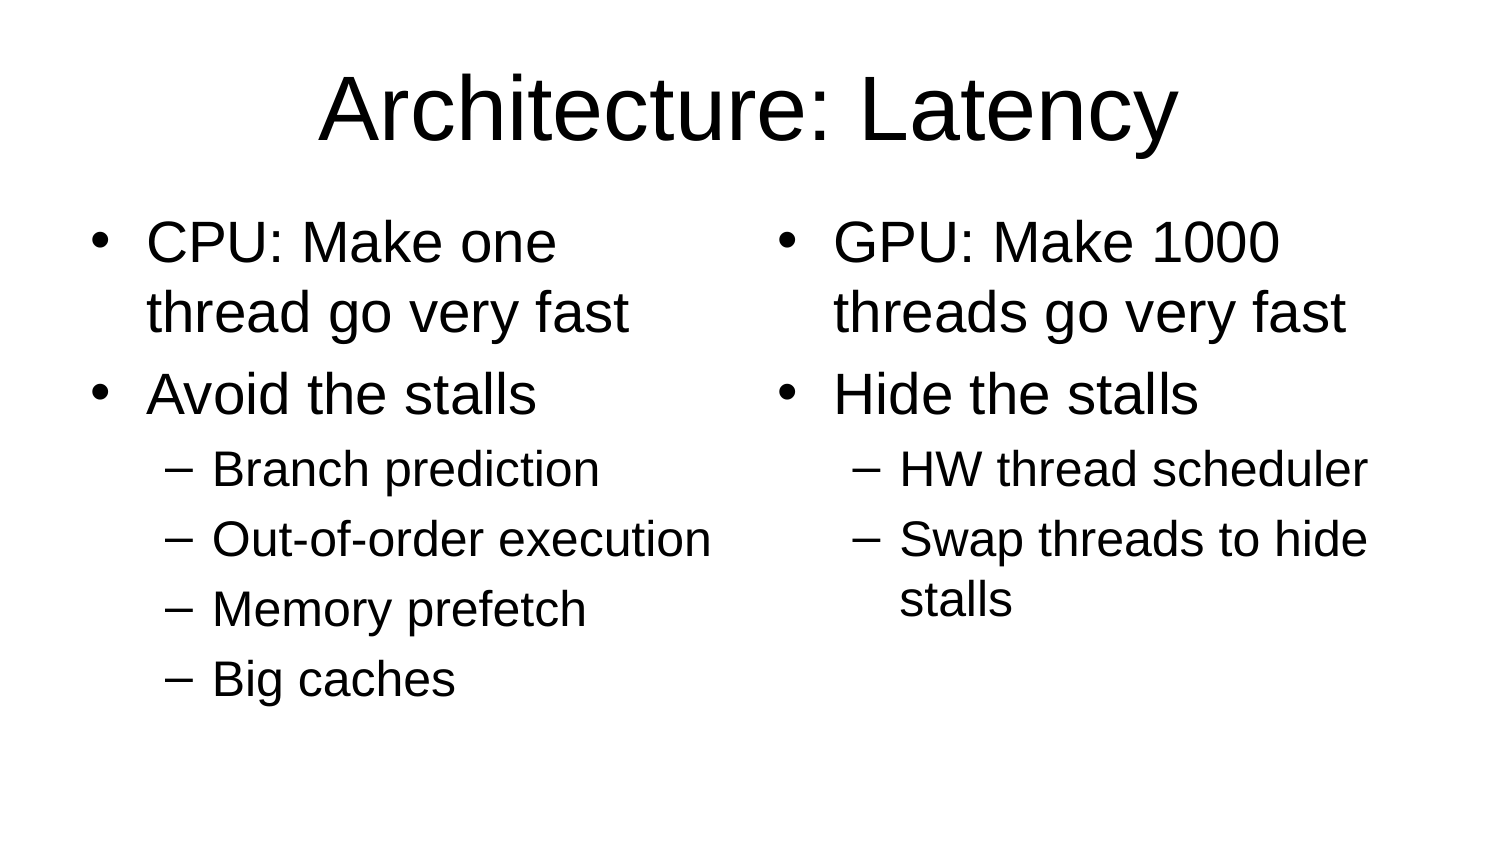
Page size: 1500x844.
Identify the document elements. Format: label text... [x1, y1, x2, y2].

list GPU: Make 1000 threads go very fast Hide the stalls HW thread scheduler Swap threads to hide stalls [762, 196, 1425, 754]
list CPU: Make one thread go very fast Avoid the stalls Branch prediction Out-of-order execution Memory prefetch Big caches [75, 196, 738, 754]
title Architecture: Latency [75, 33, 1425, 175]
